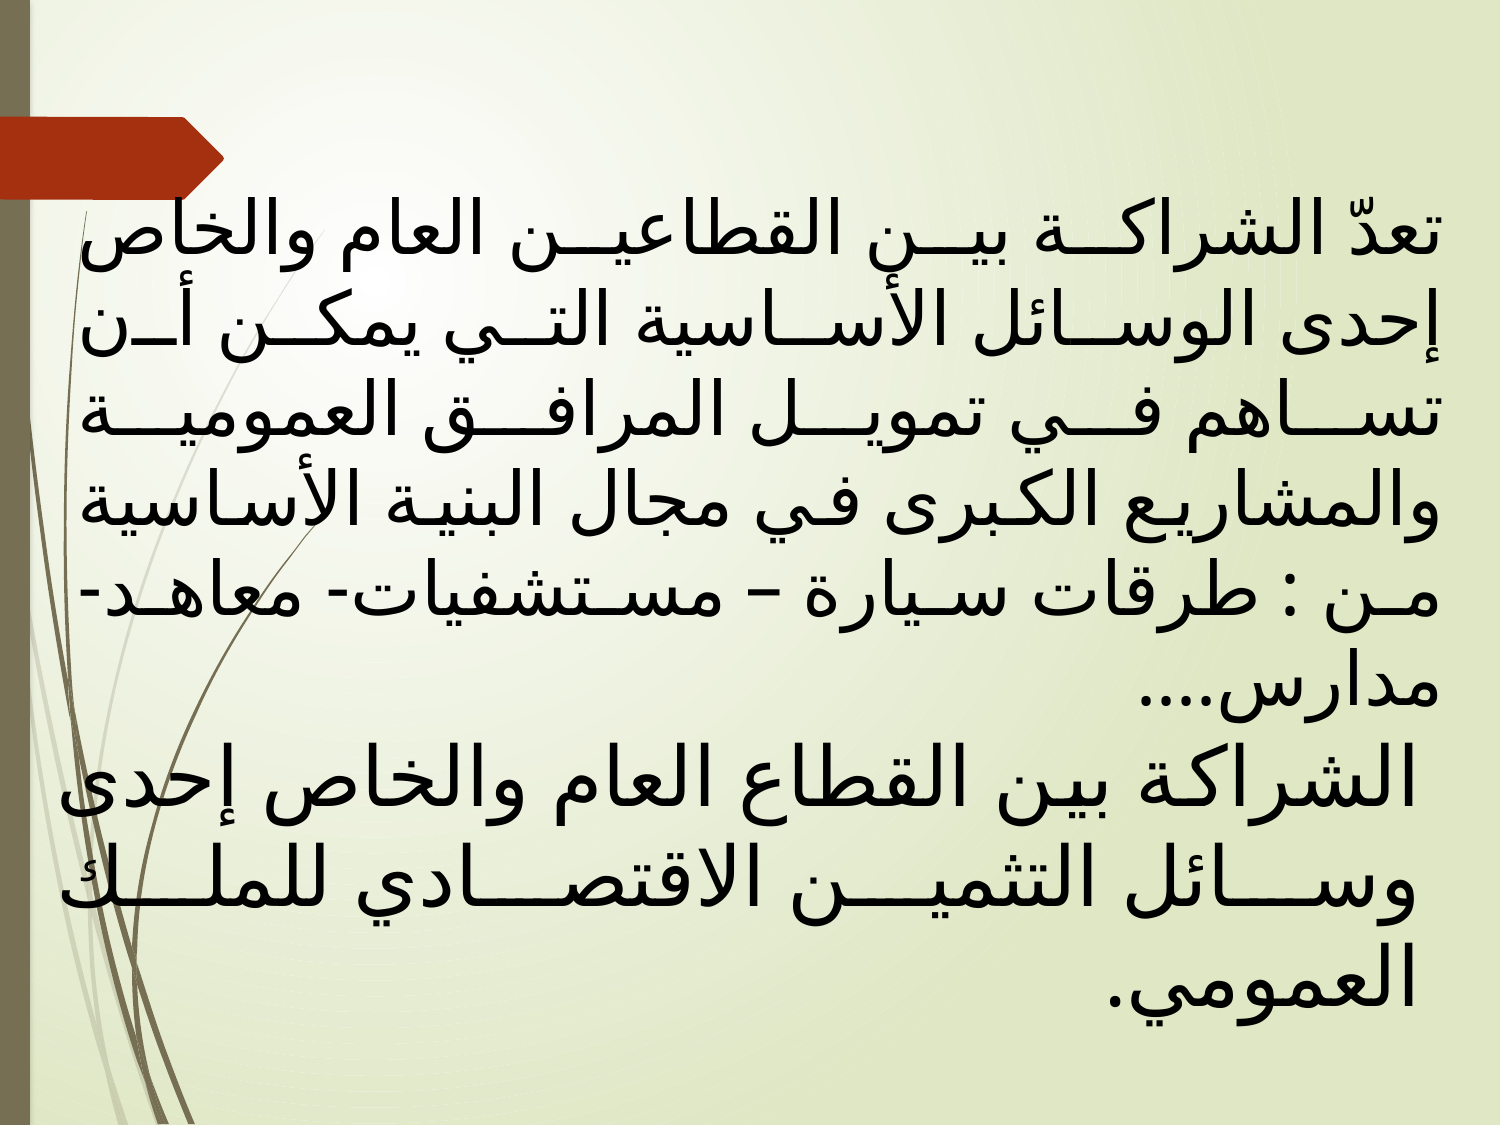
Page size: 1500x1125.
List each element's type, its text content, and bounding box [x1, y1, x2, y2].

text_box تعدّ الشراكة بين القطاعين العام والخاص إحدى الوسائل الأساسية التي يمكن أن تساهم في تمويل المرافق العمومية والمشاريع الكبرى في مجال البنية الأساسية من : طرقات سيارة – مستشفيات- معاهد- مدارس.... [63, 172, 1459, 728]
text_box الشراكة بين القطاع العام والخاص إحدى وسائل التثمين الاقتصادي للملك العمومي. [41, 716, 1436, 1031]
